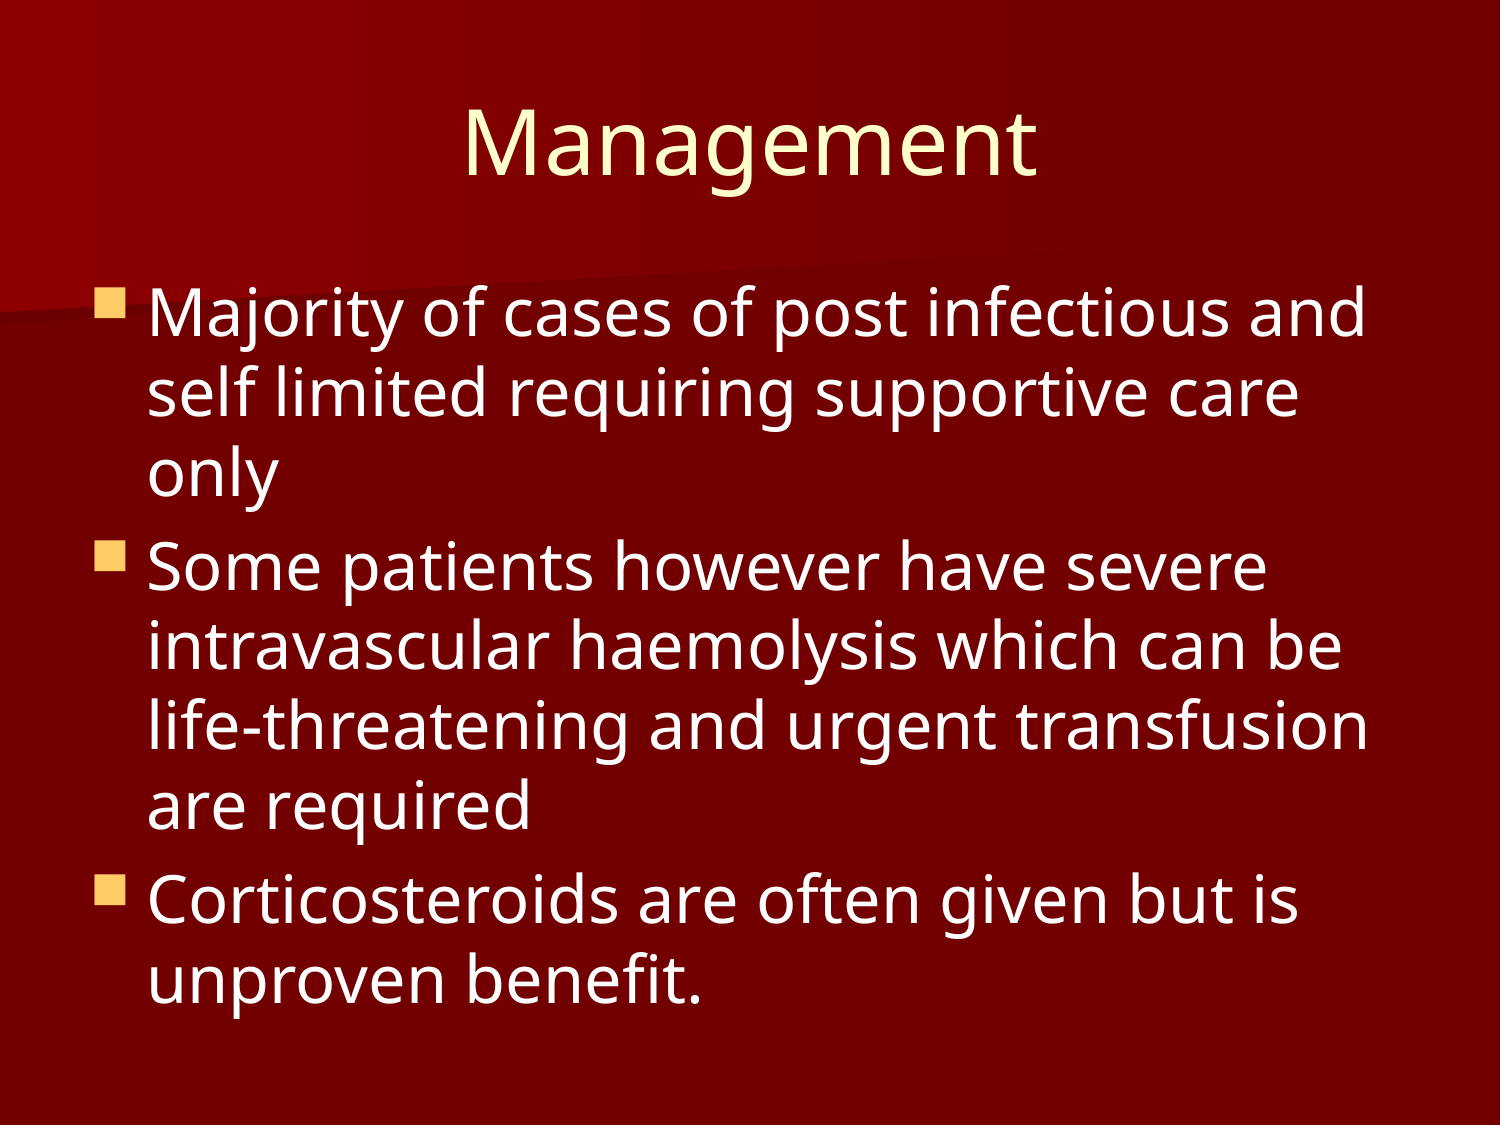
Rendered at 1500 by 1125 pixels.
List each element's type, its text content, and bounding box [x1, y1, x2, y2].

title Management [74, 44, 1426, 233]
list Majority of cases of post infectious and self limited requiring supportive care only Some patients however have severe intravascular haemolysis which can be life-threatening and urgent transfusion are required Corticosteroids are often given but is unproven benefit. [74, 262, 1426, 1001]
